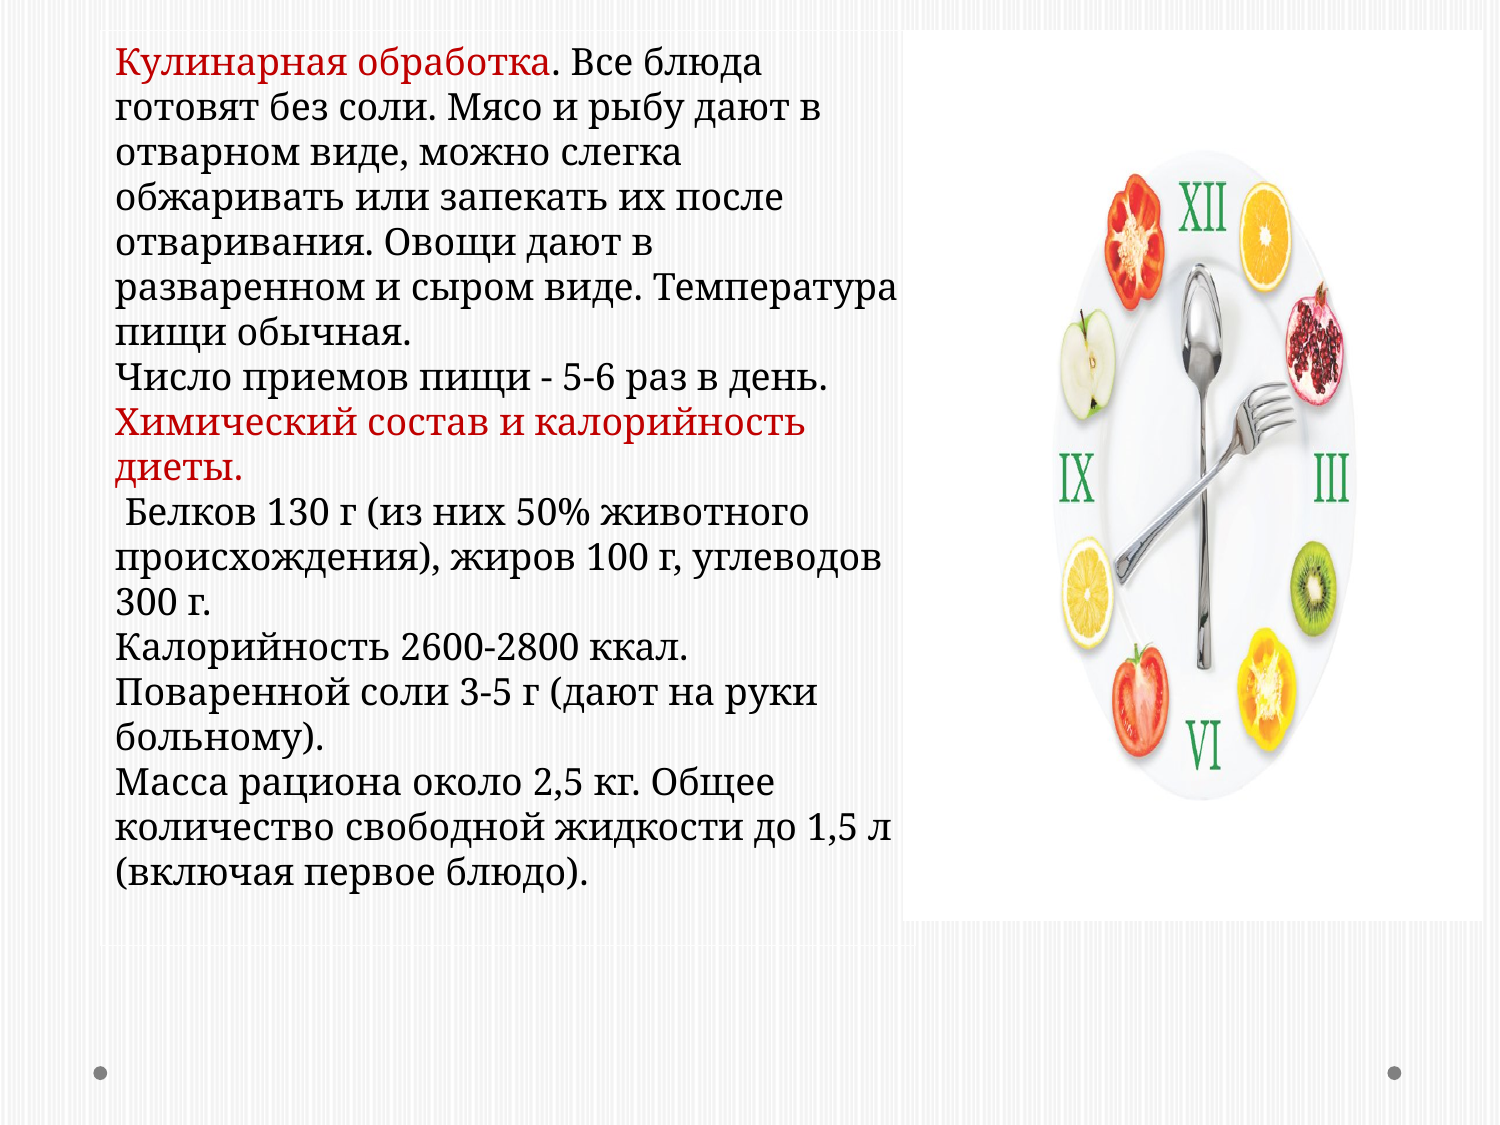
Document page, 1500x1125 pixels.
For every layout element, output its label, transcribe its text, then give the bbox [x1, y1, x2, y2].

text_box Кулинарная обработка. Все блюда готовят без соли. Мясо и рыбу дают в отварном виде, можно слегка обжаривать или запекать их после отваривания. Овощи дают в разваренном и сыром виде. Температура пищи обычная. Число приемов пищи - 5-6 раз в день. Химический состав и калорийность диеты. Белков 130 г (из них 50% животного происхождения), жиров 100 г, углеводов 300 г. Калорийность 2600-2800 ккал. Поваренной соли 3-5 г (дают на руки больному). Масса рациона около 2,5 кг. Общее количество свободной жидкости до 1,5 л (включая первое блюдо). [100, 30, 916, 946]
picture [903, 30, 1483, 921]
